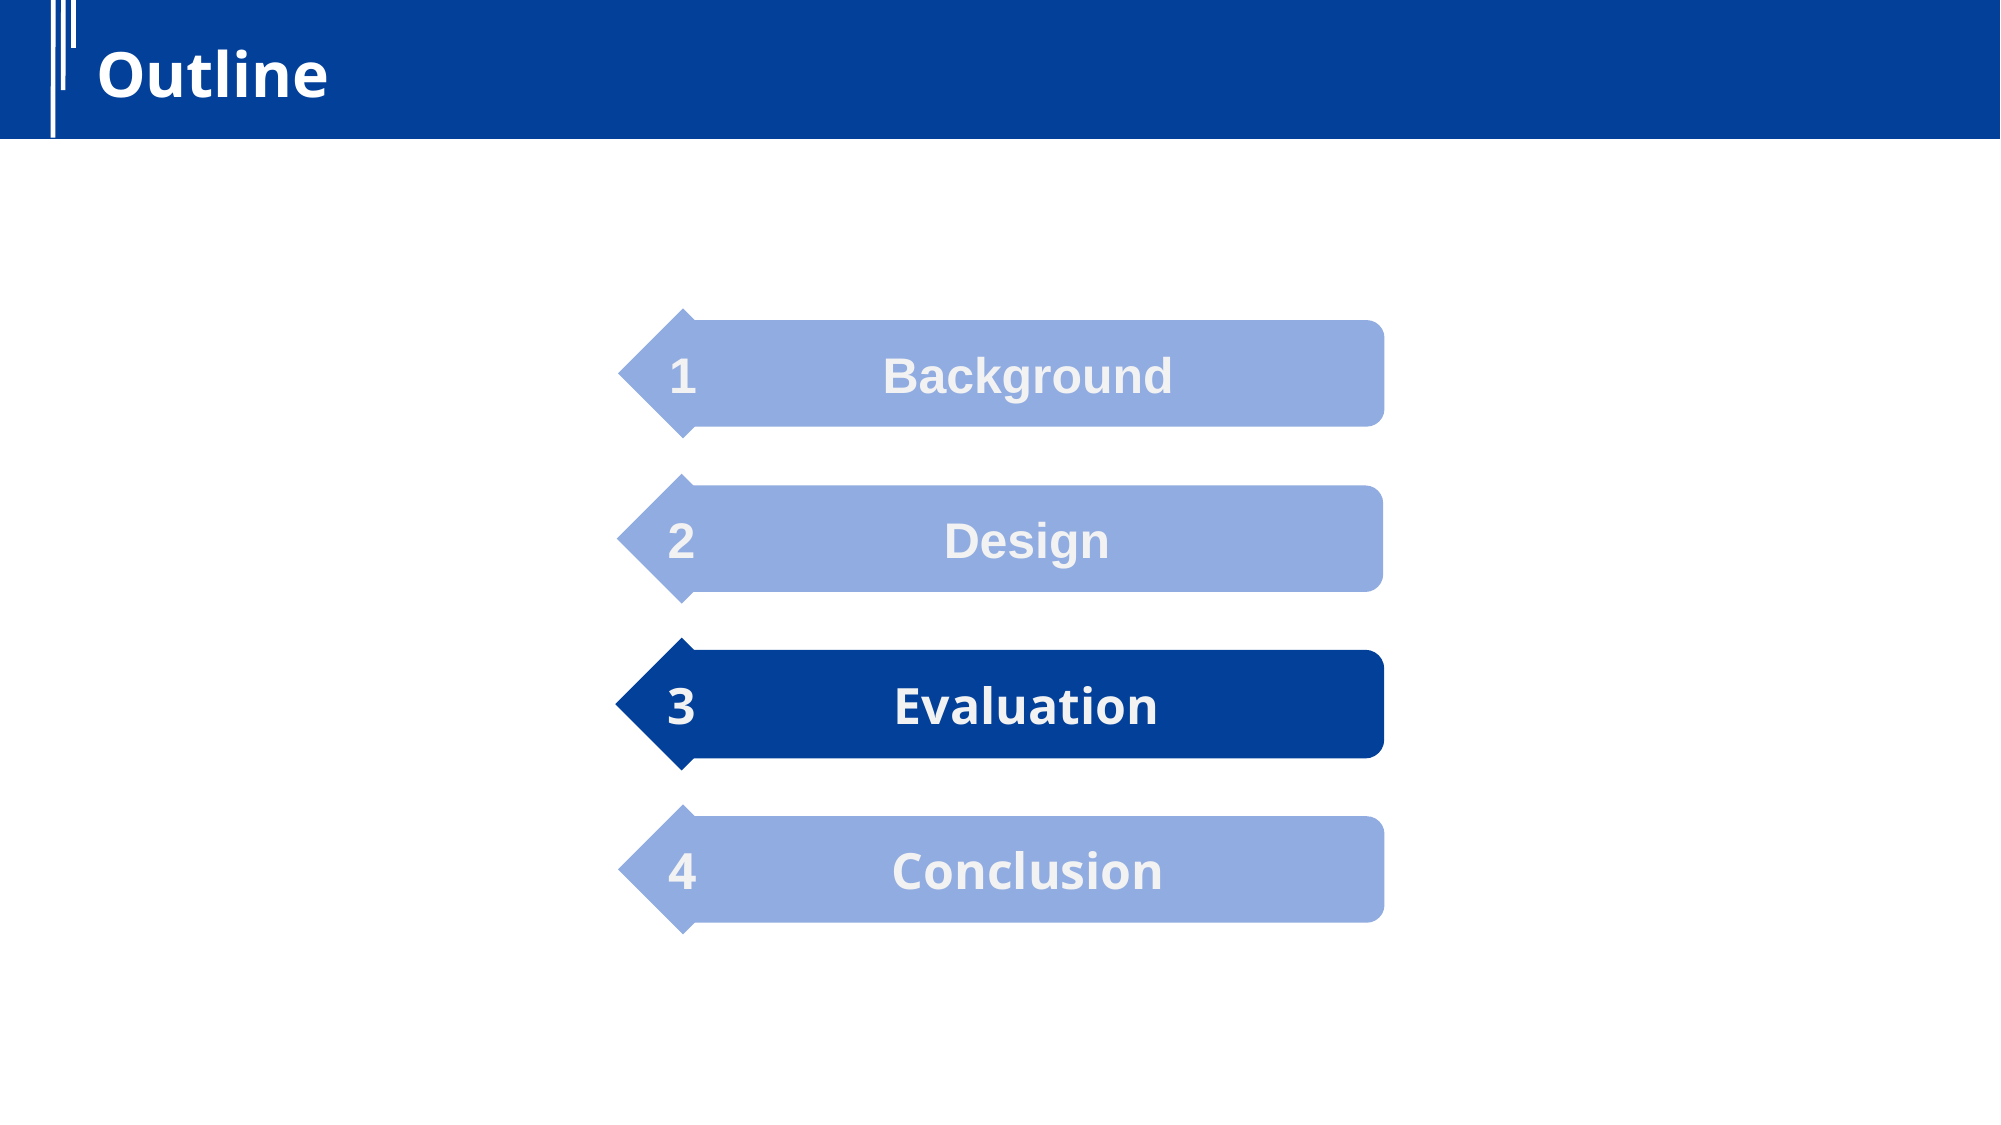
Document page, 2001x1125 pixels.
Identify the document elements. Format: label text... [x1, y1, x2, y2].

text_box Outline [81, 27, 1450, 117]
text_box [54, 0, 2000, 139]
text_box [0, 0, 52, 139]
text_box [617, 307, 1385, 439]
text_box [617, 803, 1385, 935]
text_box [616, 473, 1384, 605]
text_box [616, 638, 1384, 770]
